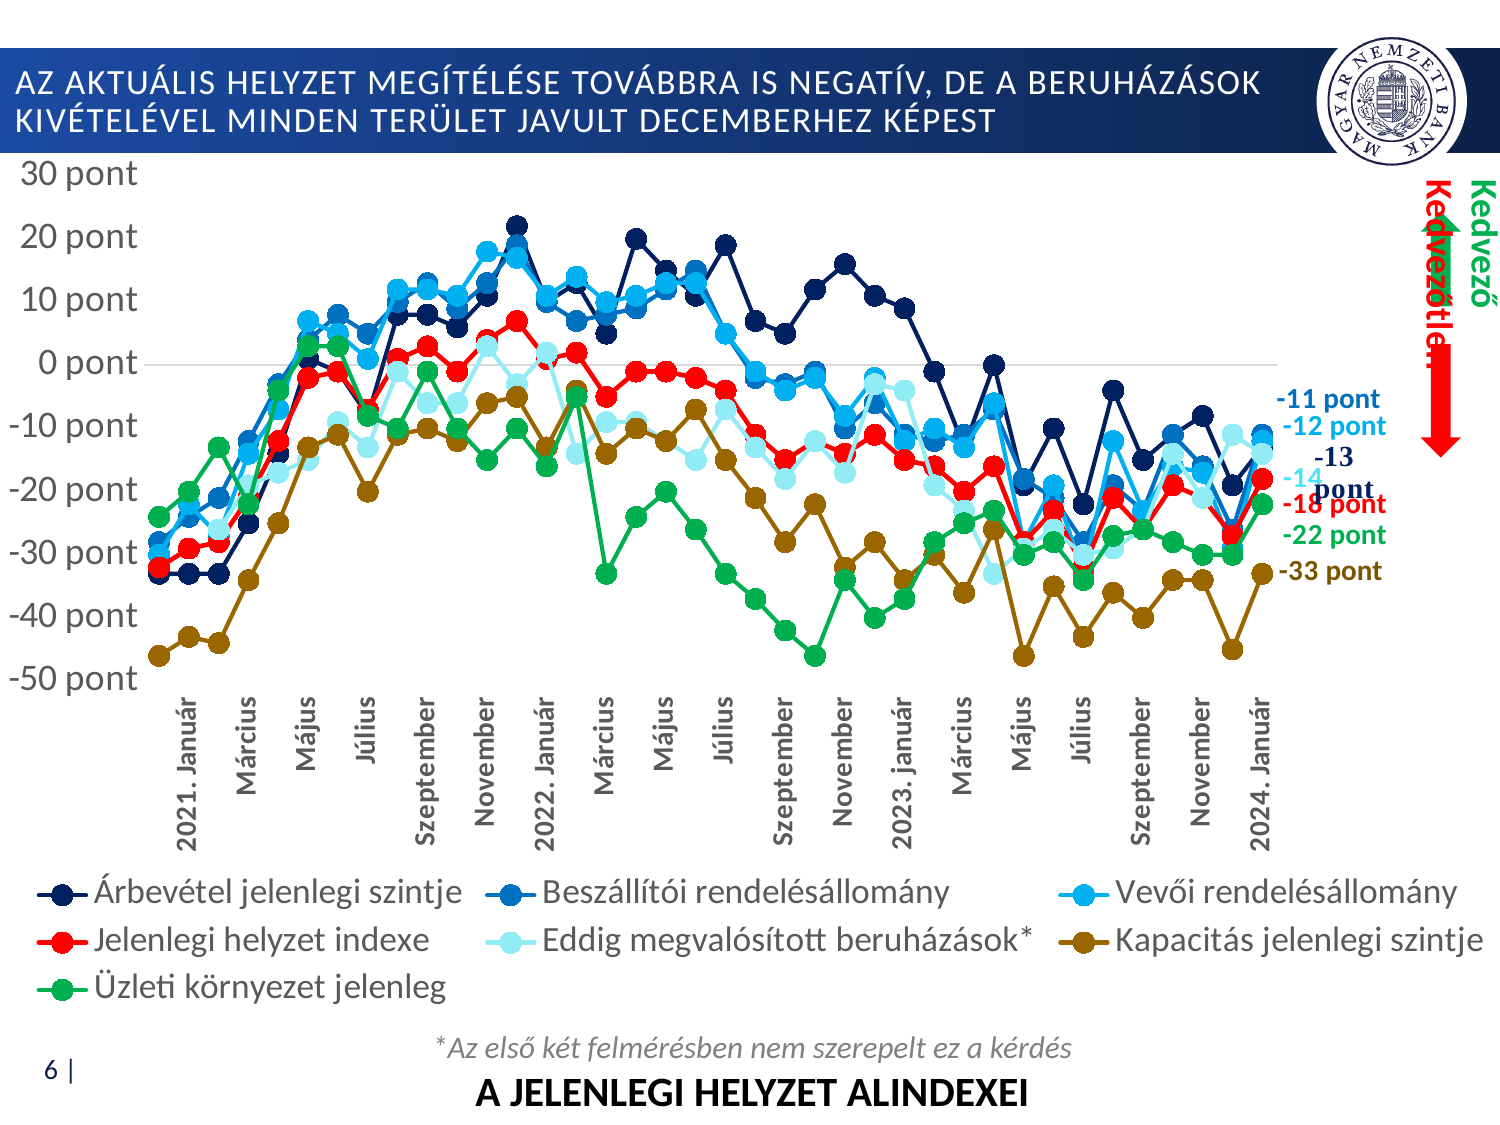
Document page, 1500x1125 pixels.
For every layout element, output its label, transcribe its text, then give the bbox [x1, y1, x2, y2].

chart [0, 151, 1500, 1020]
text_box *Az első két felmérésben nem szerepelt ez a kérdés A jelenlegi helyzet alindexei [5, 1020, 1500, 1122]
title Az aktuális helyzet megítélése továbbra is negatív, de a beruházások kivételével minden terület javult decemberhez képest [0, 51, 1323, 151]
picture [1327, 36, 1457, 151]
